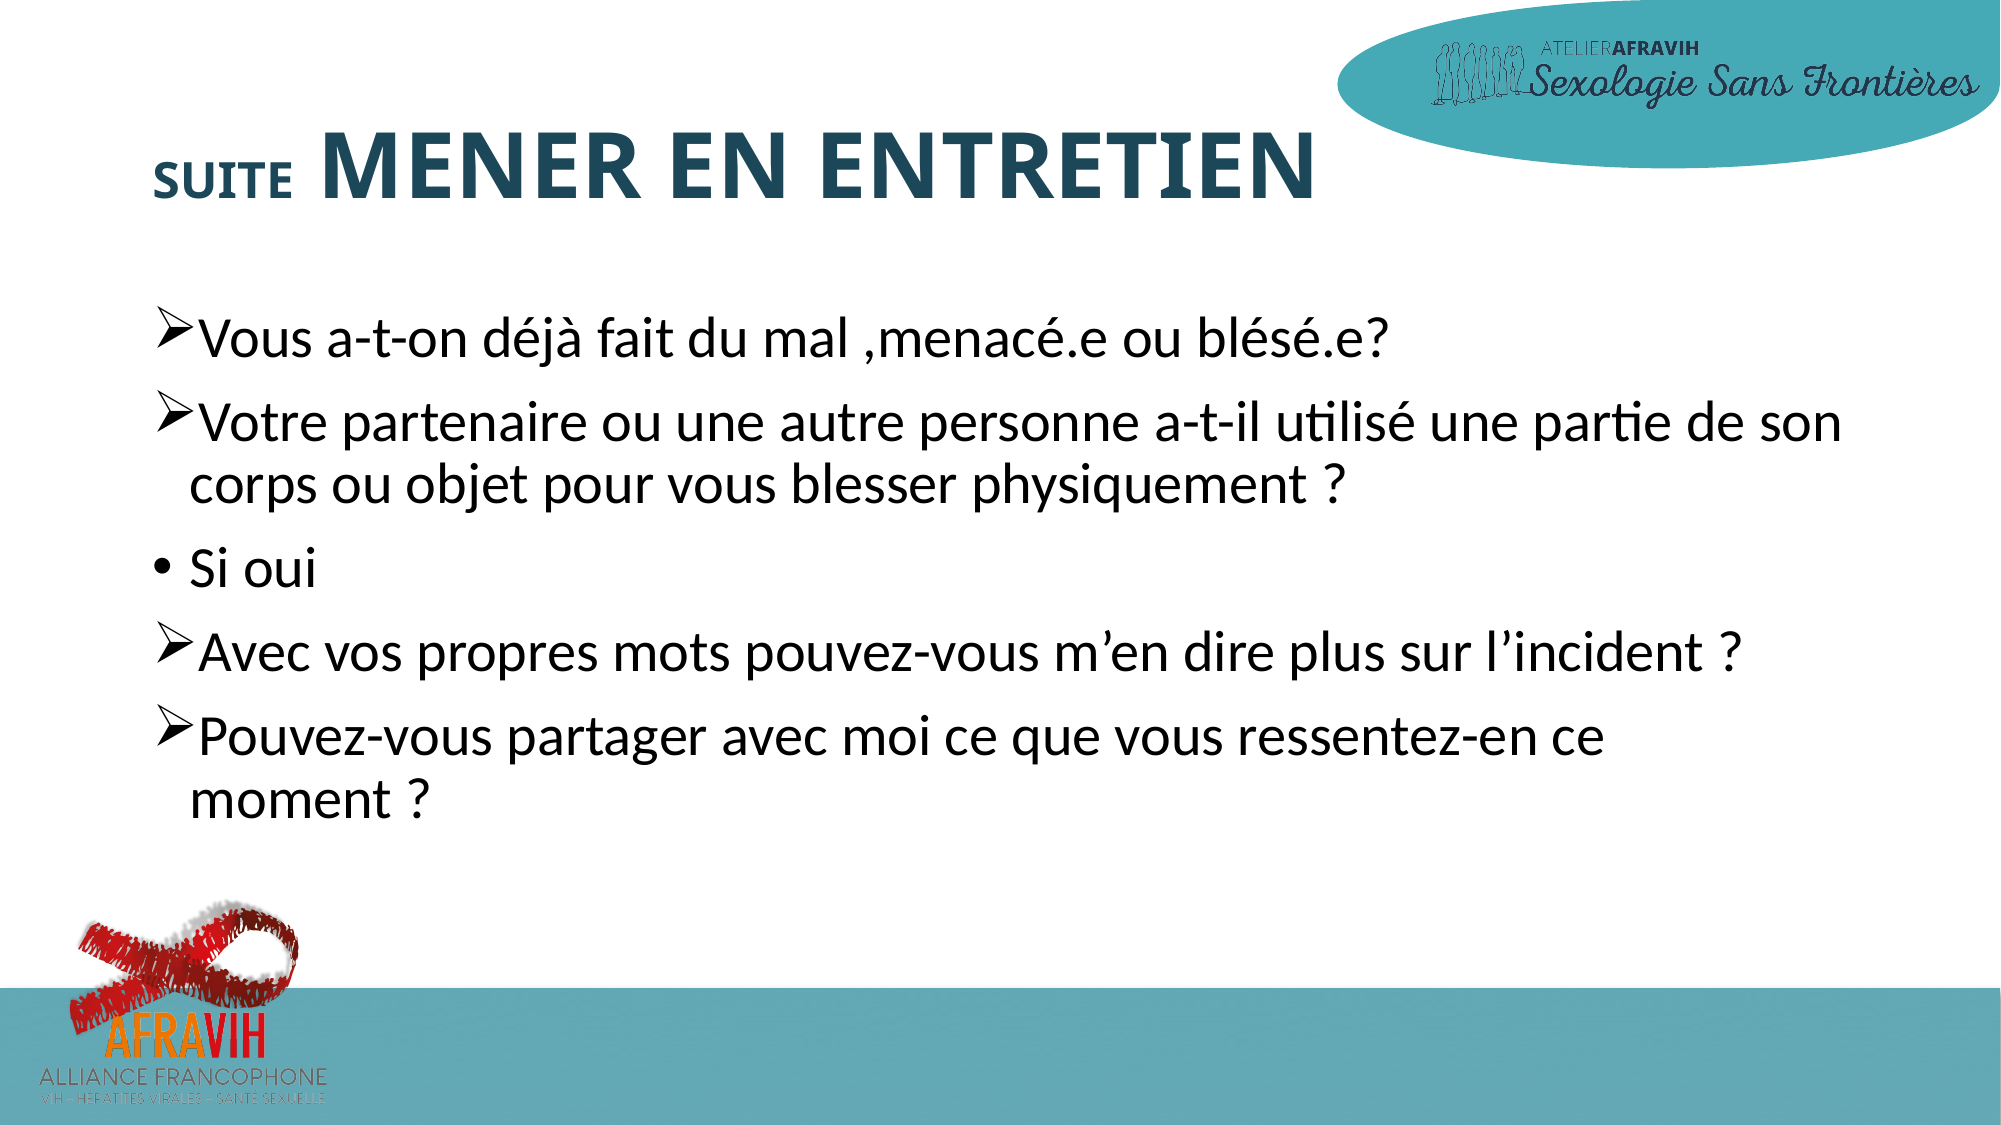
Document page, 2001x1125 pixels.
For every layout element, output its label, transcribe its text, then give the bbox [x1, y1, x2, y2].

title SUITE MENER EN ENTRETIEN [137, 59, 1863, 278]
list Vous a-t-on déjà fait du mal ,menacé.e ou blésé.e? Votre partenaire ou une autre personne a-t-il utilisé une partie de son corps ou objet pour vous blesser physiquement ? Si oui Avec vos propres mots pouvez-vous m’en dire plus sur l’incident ? Pouvez-vous partager avec moi ce que vous ressentez-en ce moment ? [137, 299, 1863, 1014]
picture [0, 890, 2000, 1125]
picture [1401, 20, 2000, 129]
